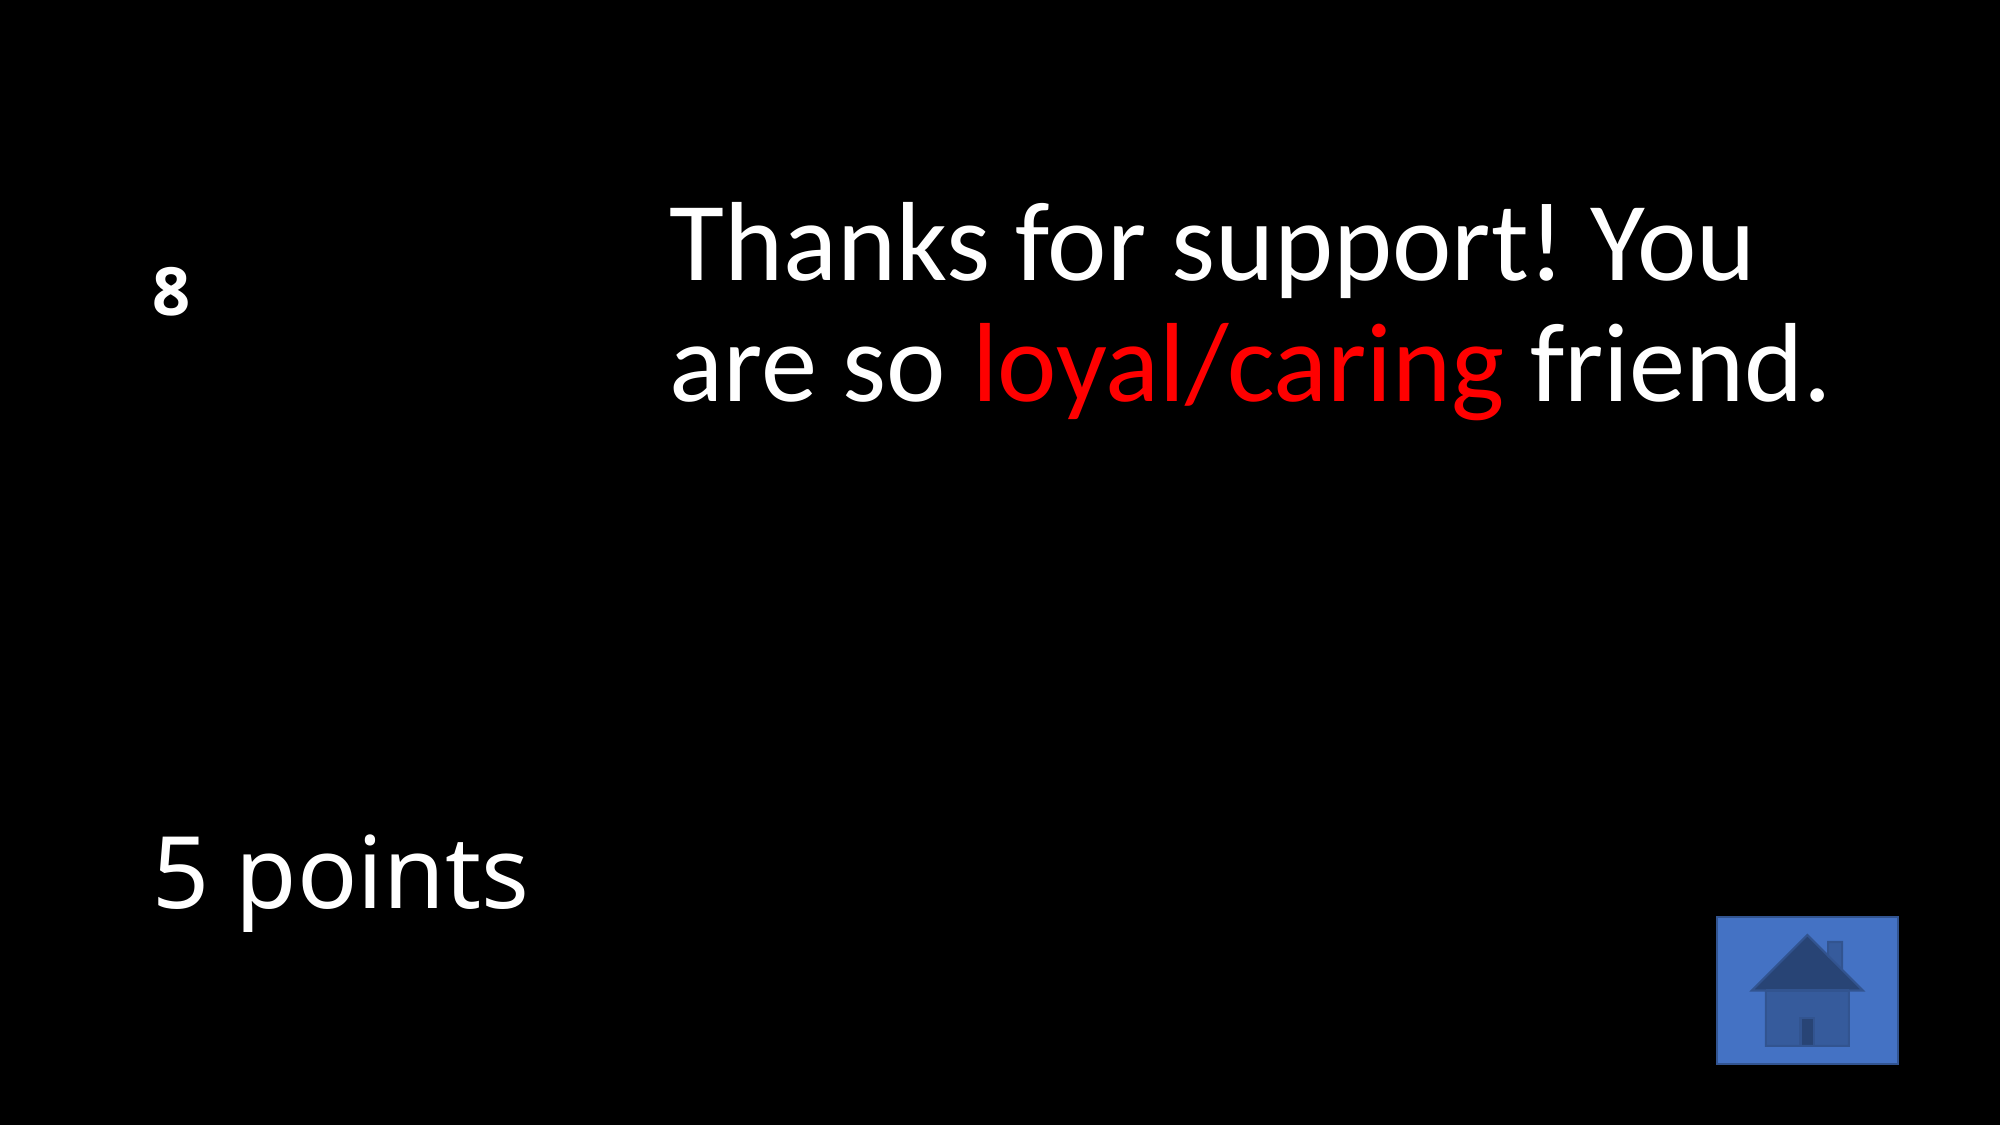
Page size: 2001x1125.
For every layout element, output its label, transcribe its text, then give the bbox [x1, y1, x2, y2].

text_box [1716, 916, 1899, 1065]
list Thanks for support! You are so loyal/caring friend. [654, 75, 1863, 962]
title 8 [137, 75, 654, 338]
list 5 points [137, 815, 783, 963]
